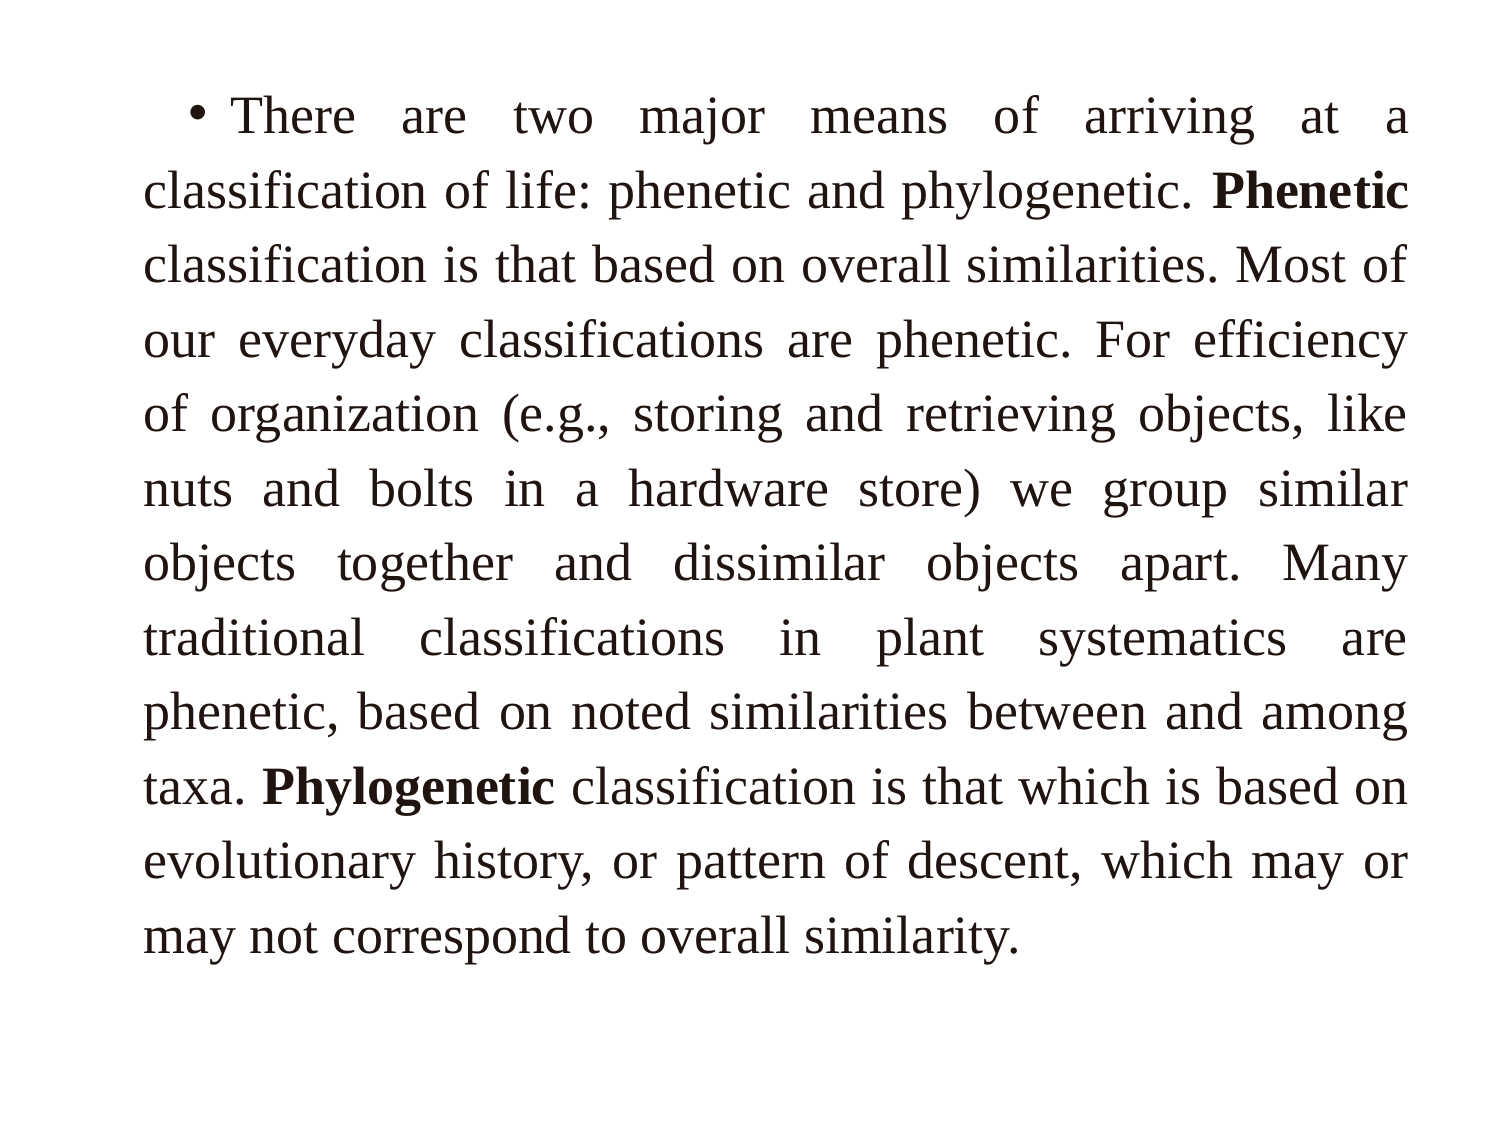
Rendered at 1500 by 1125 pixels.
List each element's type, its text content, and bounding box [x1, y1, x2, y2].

list There are two major means of arriving at a classification of life: phenetic and phylogenetic. Phenetic classification is that based on overall similarities. Most of our everyday classifications are phenetic. For efficiency of organization (e.g., storing and retrieving objects, like nuts and bolts in a hardware store) we group similar objects together and dissimilar objects apart. Many traditional classifications in plant systematics are phenetic, based on noted similarities between and among taxa. Phylogenetic classification is that which is based on evolutionary history, or pattern of descent, which may or may not correspond to overall similarity. [75, 62, 1425, 1005]
